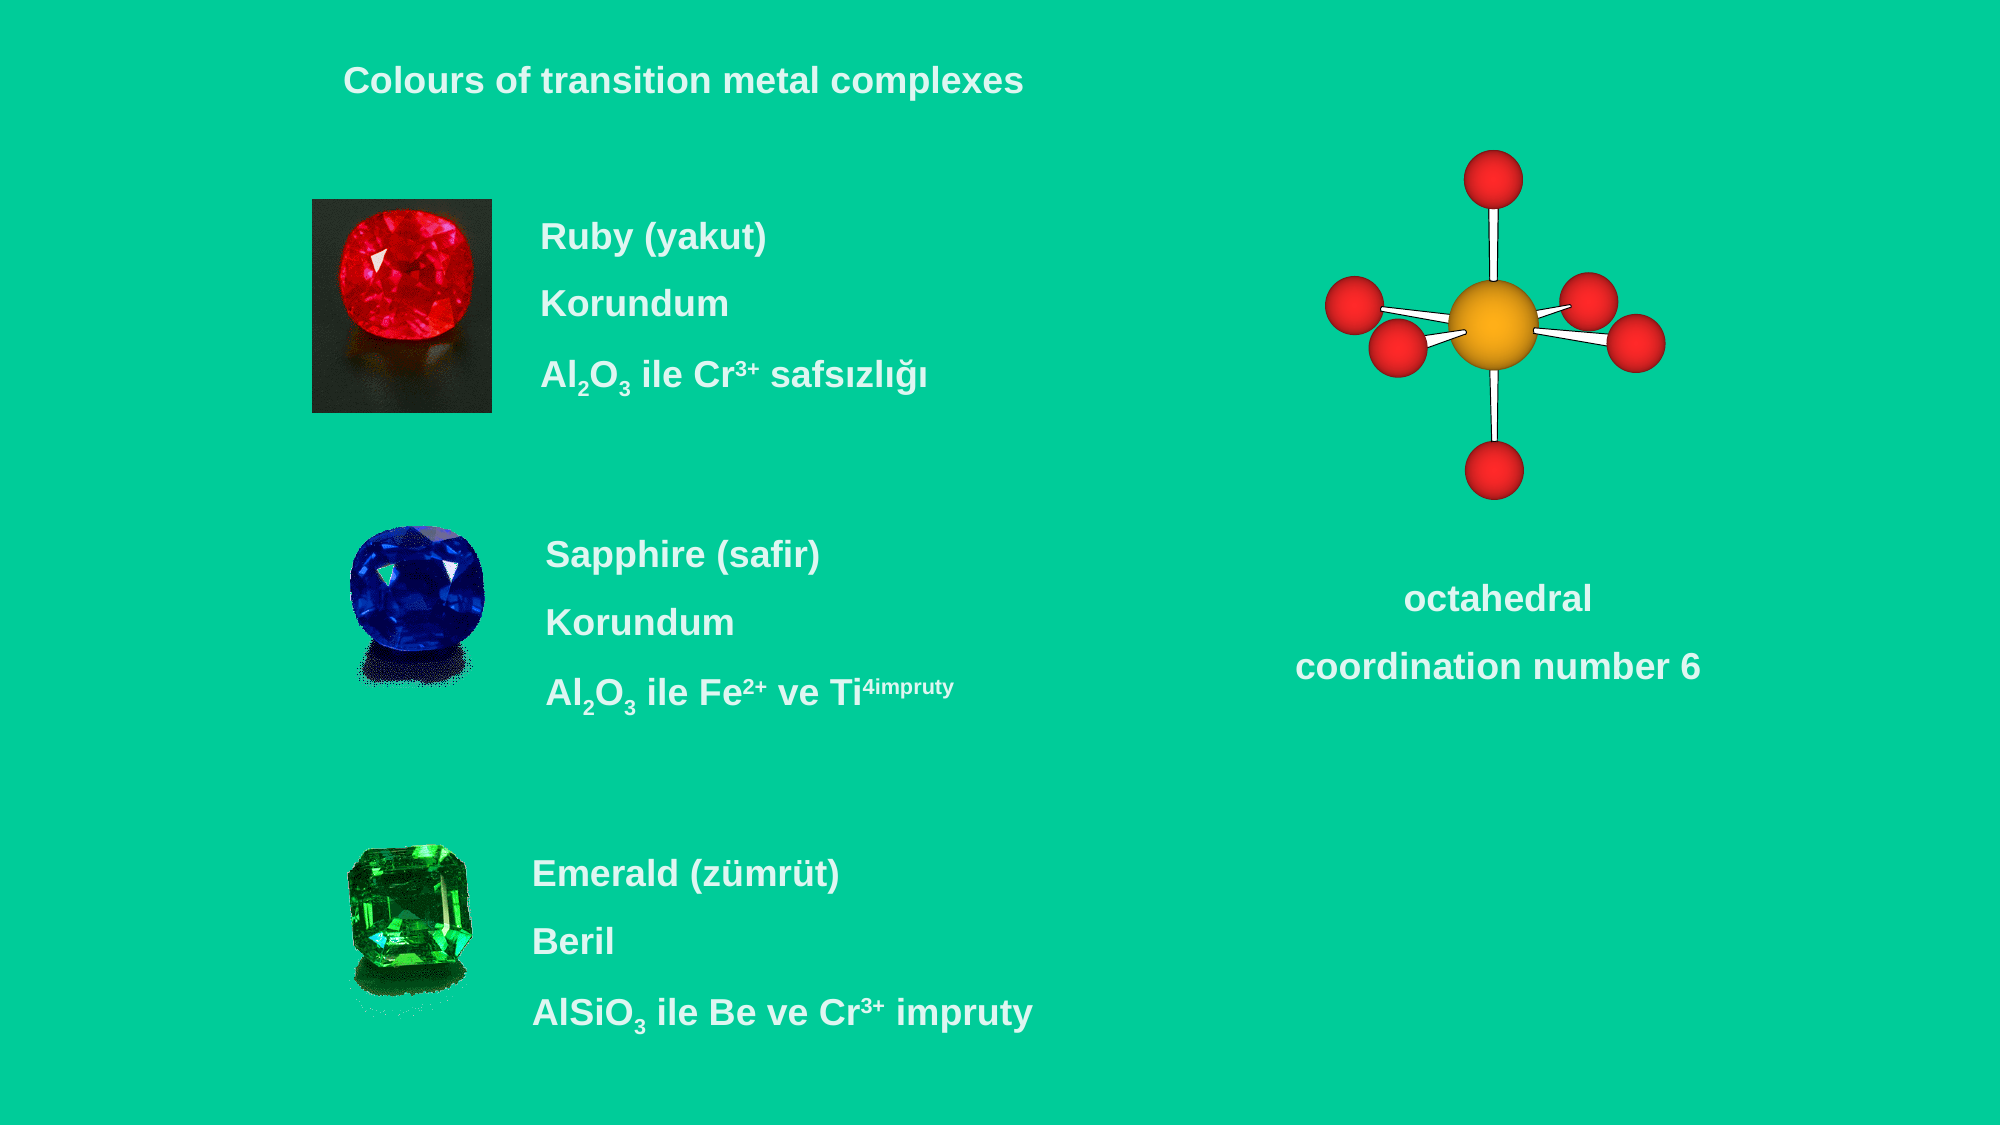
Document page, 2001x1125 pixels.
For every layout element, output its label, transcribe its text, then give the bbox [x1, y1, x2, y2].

picture [349, 524, 486, 688]
picture [324, 831, 495, 1019]
text_box Ruby (yakut) Korundum Al2O3 ile Cr3+ safsızlığı [525, 181, 944, 409]
text_box Sapphire (safir) Korundum Al2O3 ile Fe2+ ve Ti4impruty [530, 500, 970, 728]
text_box octahedral coordination number 6 [1280, 543, 1717, 695]
text_box Colours of transition metal complexes [328, 48, 1040, 109]
picture [1324, 149, 1666, 500]
text_box Emerald (zümrüt) Beril AlSiO3 ile Be ve Cr3+ impruty [517, 819, 1049, 1047]
picture [312, 199, 492, 413]
